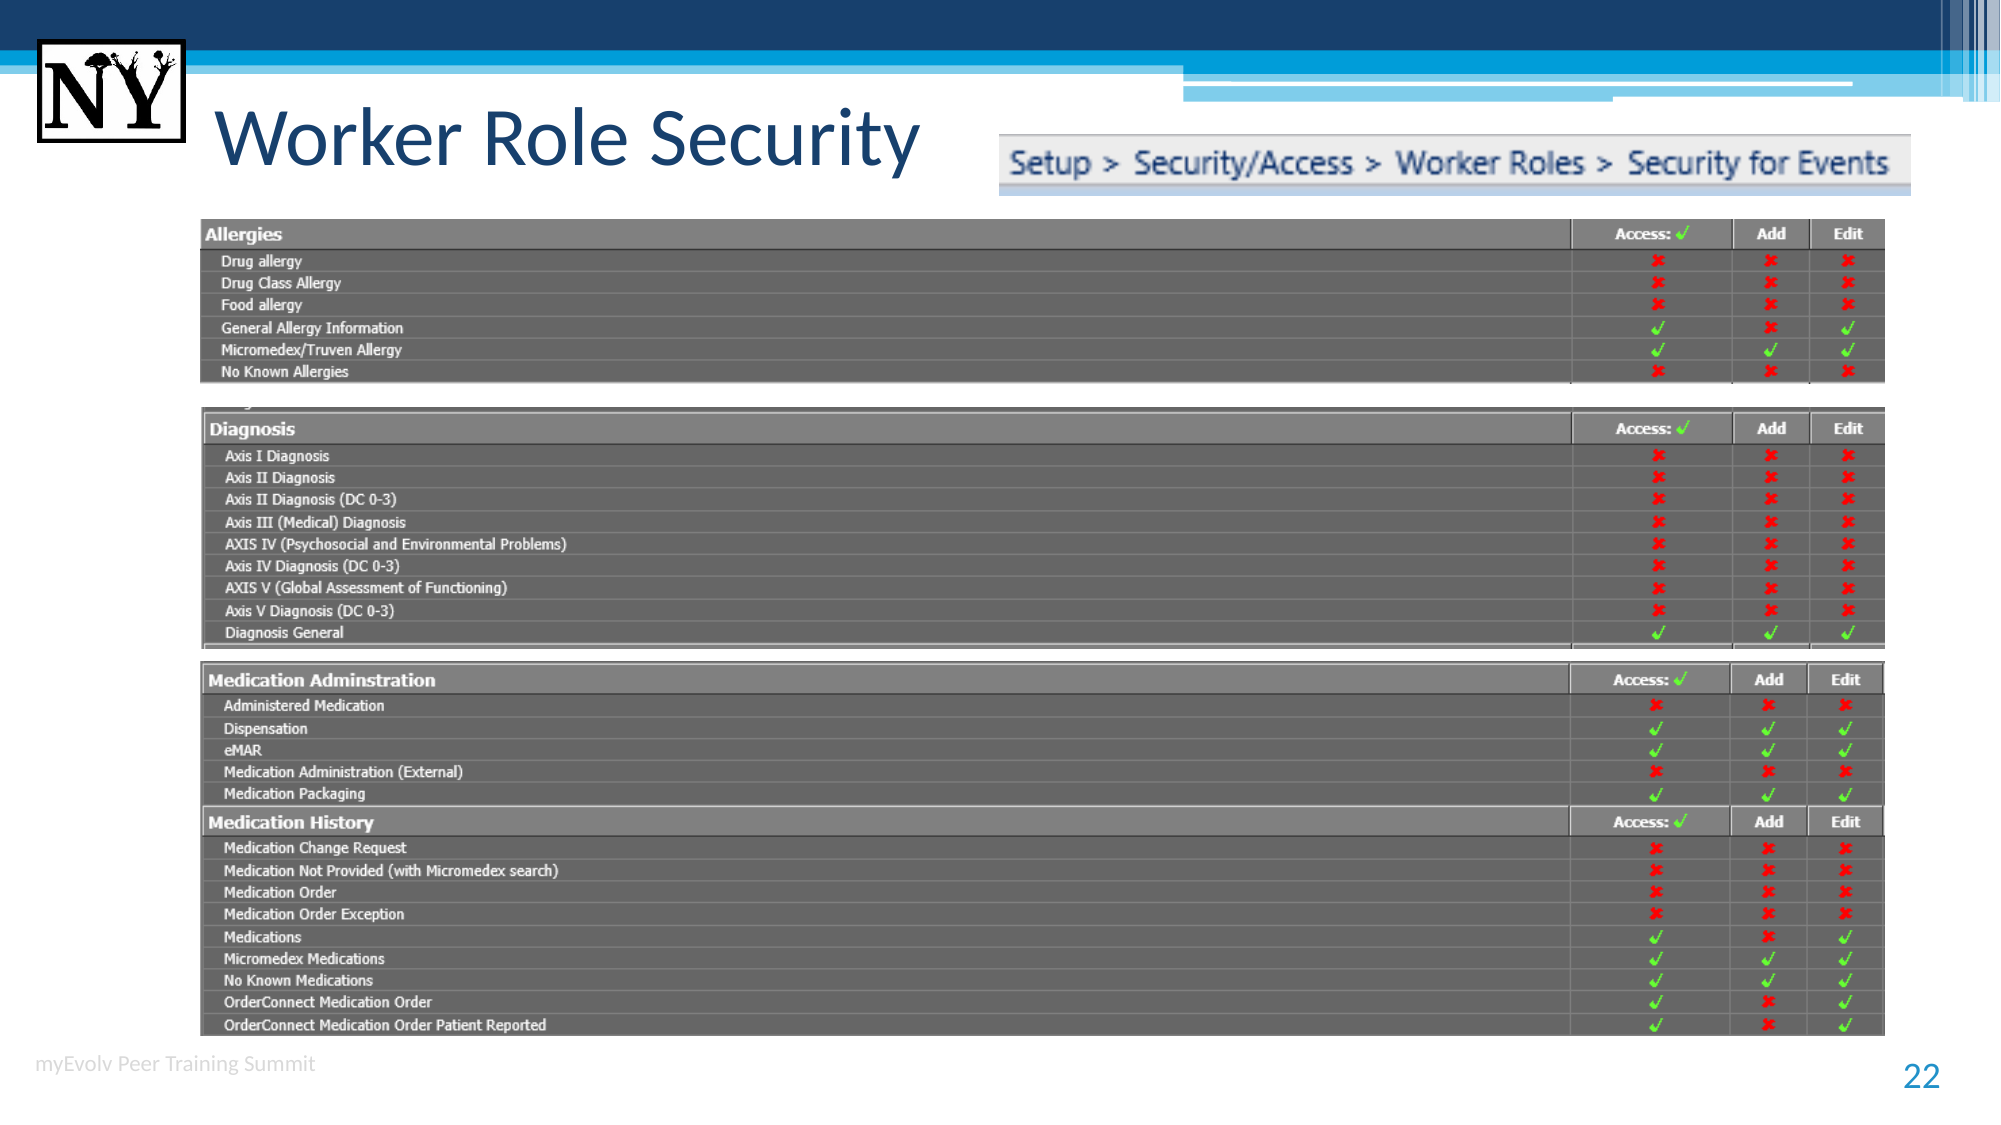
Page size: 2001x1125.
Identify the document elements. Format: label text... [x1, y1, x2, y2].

picture [199, 219, 1885, 384]
picture [999, 134, 1911, 196]
title Worker Role Security [200, 44, 2000, 220]
picture [37, 39, 186, 143]
picture [199, 661, 1885, 1036]
picture [199, 407, 1885, 649]
slide_number 22 [1789, 1043, 1956, 1104]
footer myEvolv Peer Training Summit [0, 1041, 332, 1116]
